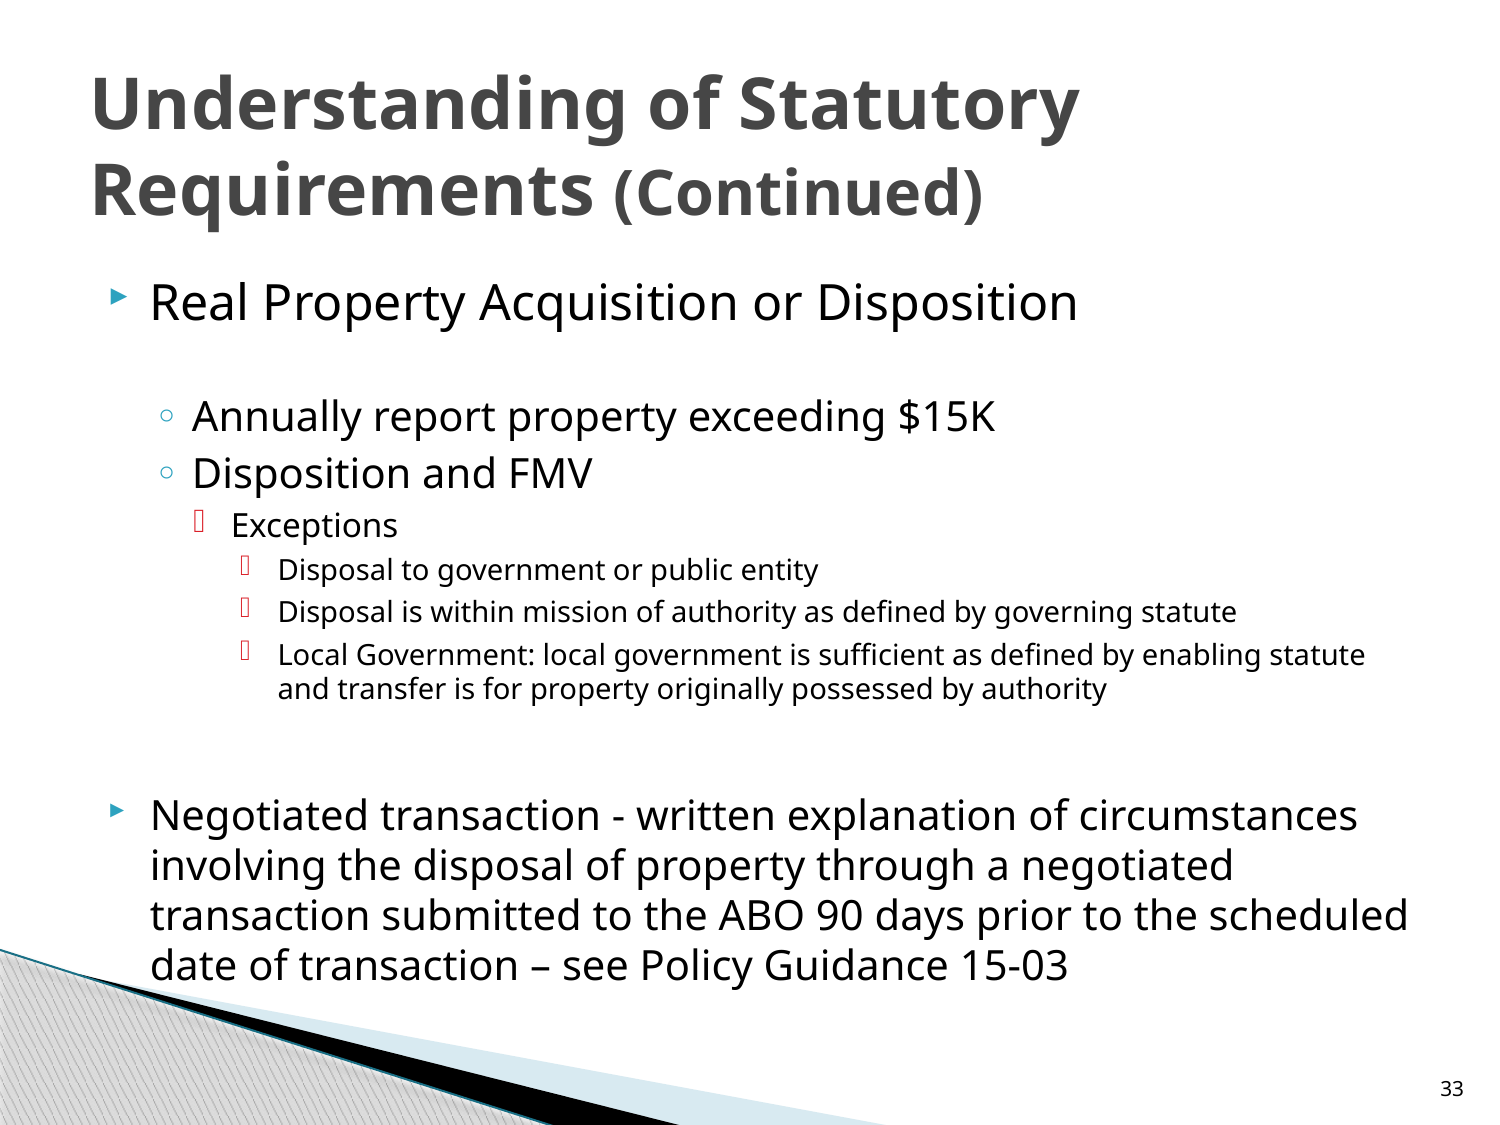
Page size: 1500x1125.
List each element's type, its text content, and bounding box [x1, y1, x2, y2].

list Real Property Acquisition or Disposition Annually report property exceeding $15K Disposition and FMV Exceptions Disposal to government or public entity Disposal is within mission of authority as defined by governing statute Local Government: local government is sufficient as defined by enabling statute and transfer is for property originally possessed by authority Negotiated transaction - written explanation of circumstances involving the disposal of property through a negotiated transaction submitted to the ABO 90 days prior to the scheduled date of transaction – see Policy Guidance 15-03 [74, 262, 1426, 986]
title Understanding of Statutory Requirements (Continued) [75, 50, 1425, 238]
slide_number 33 [1418, 1051, 1479, 1112]
